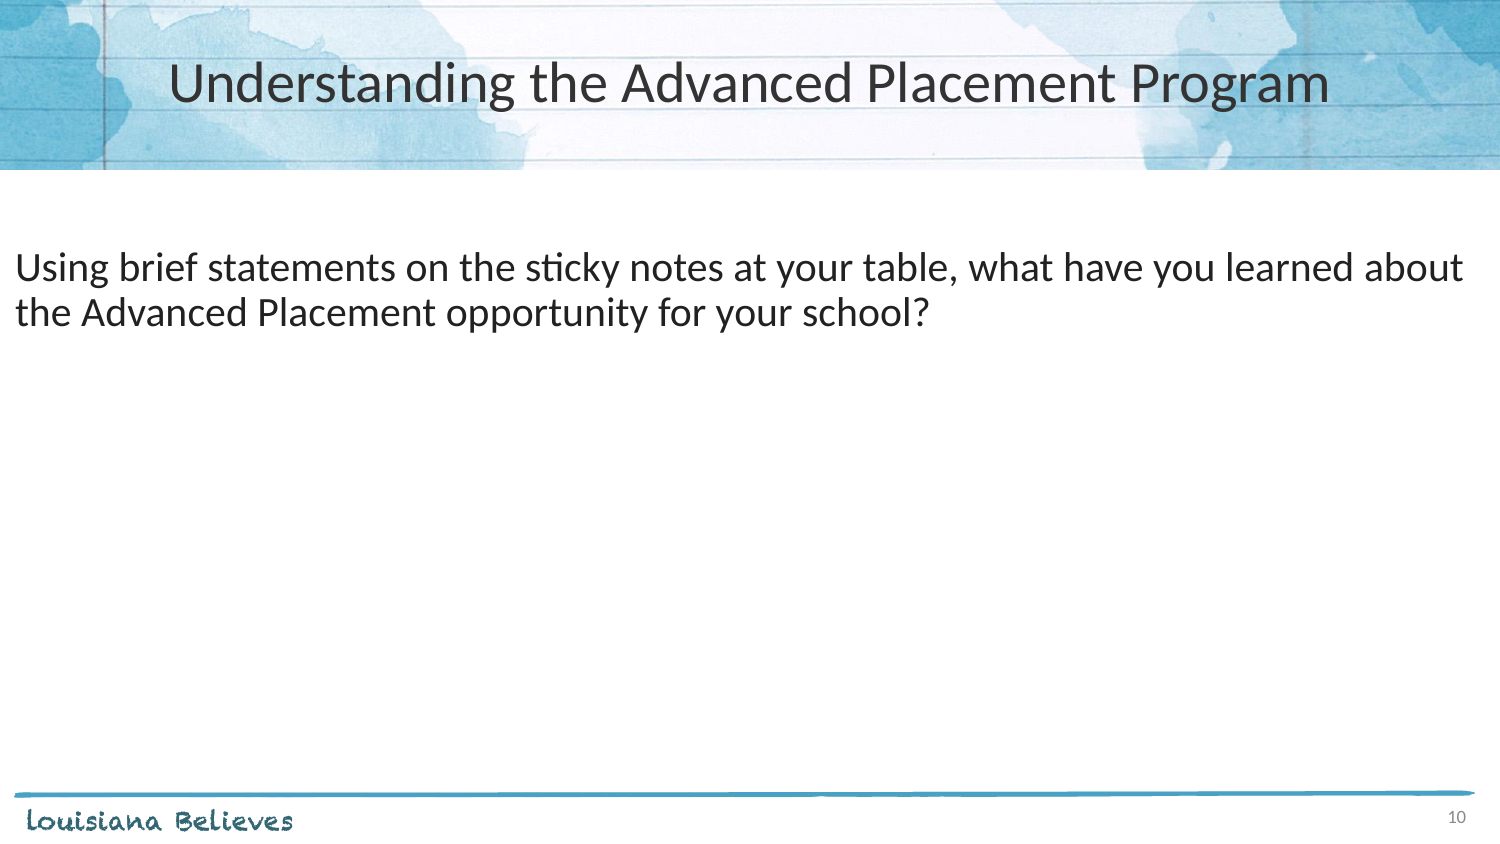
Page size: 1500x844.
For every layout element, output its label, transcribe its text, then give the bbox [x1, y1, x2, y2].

title Understanding the Advanced Placement Program [0, 0, 1500, 169]
list Using brief statements on the sticky notes at your table, what have you learned about the Advanced Placement opportunity for your school? [0, 169, 1500, 844]
